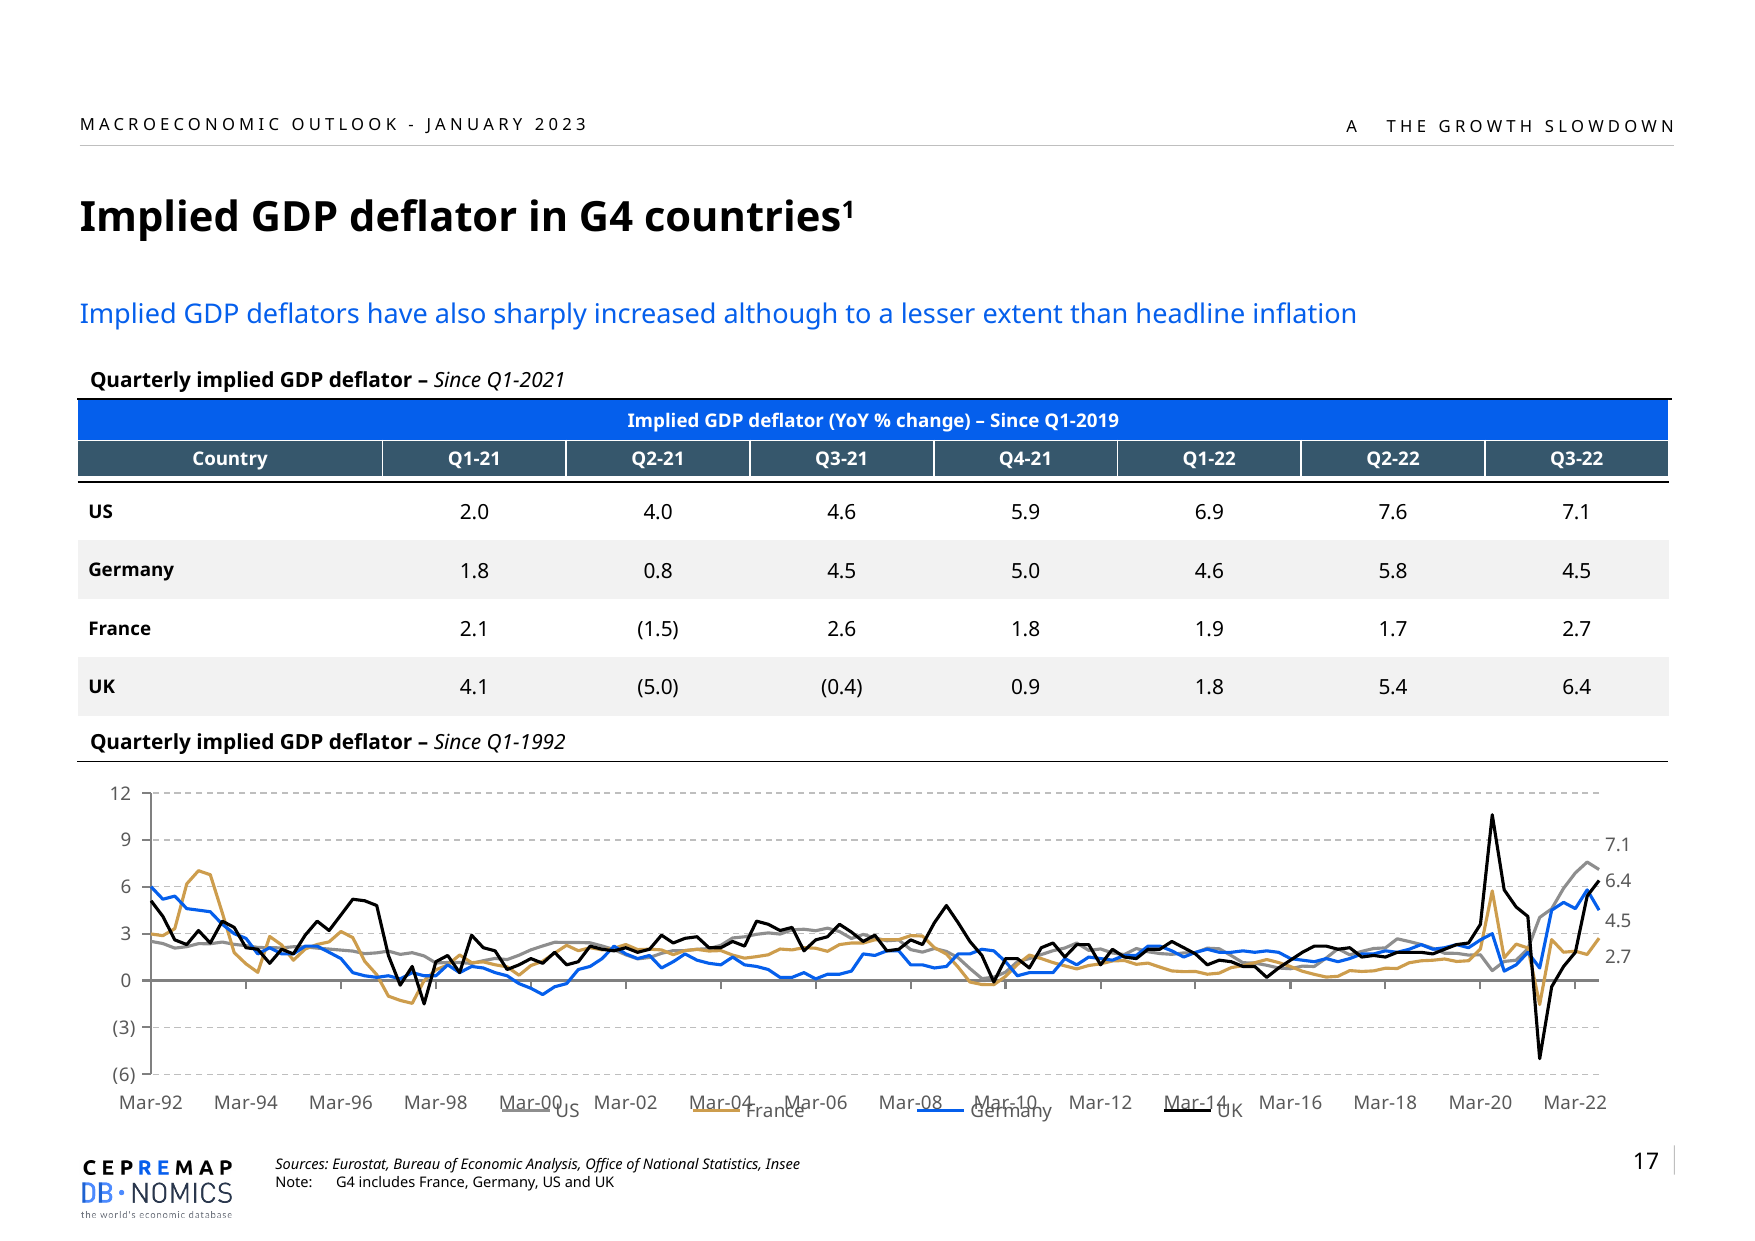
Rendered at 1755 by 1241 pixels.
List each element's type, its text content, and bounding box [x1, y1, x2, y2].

table_cell 6.4 [1485, 657, 1669, 716]
table_header Quarterly implied GDP deflator – Since Q1-2021 [77, 359, 1672, 398]
table_cell 4.6 [750, 483, 934, 540]
table_cell [567, 476, 749, 481]
table_cell [1486, 476, 1668, 481]
table_cell Q2-21 [567, 441, 749, 476]
table_cell Q3-22 [1486, 441, 1668, 476]
table_cell (1.5) [566, 599, 750, 657]
picture [81, 1182, 232, 1218]
slide_number A The growth slowdown [877, 111, 1675, 141]
footer Macroeconomic Outlook - January 2023 [79, 109, 1420, 139]
table_cell 7.1 [1485, 483, 1669, 540]
table_cell Germany [78, 540, 383, 599]
table_cell 5.0 [934, 540, 1117, 599]
table_cell France [78, 599, 383, 657]
table_cell [751, 476, 933, 481]
table_cell UK [78, 657, 383, 716]
table_cell 6.9 [1117, 483, 1301, 540]
table_cell [1118, 476, 1300, 481]
table_cell (0.4) [750, 657, 934, 716]
table_cell 1.7 [1301, 599, 1485, 657]
table_cell 4.6 [1117, 540, 1301, 599]
picture [79, 1160, 236, 1175]
table_cell 5.9 [934, 483, 1117, 540]
table_cell 1.8 [1117, 657, 1301, 716]
table_cell 5.8 [1301, 540, 1485, 599]
table_cell Q4-21 [935, 441, 1117, 476]
chart [77, 767, 1669, 1137]
slide_number 17 [1562, 1145, 1675, 1175]
table_cell [935, 476, 1117, 481]
table_cell 2.1 [383, 599, 566, 657]
table_cell 5.4 [1301, 657, 1485, 716]
table_cell [78, 476, 382, 481]
table_cell 2.0 [383, 483, 566, 540]
table_cell 1.8 [934, 599, 1117, 657]
table_cell 7.6 [1301, 483, 1485, 540]
table_cell [383, 476, 565, 481]
table_cell 2.6 [750, 599, 934, 657]
table_cell 4.5 [1485, 540, 1669, 599]
table_cell [77, 762, 1668, 767]
table_cell [1302, 476, 1484, 481]
list Implied GDP deflators have also sharply increased although to a lesser extent than headline inflation [79, 284, 1675, 330]
table_cell Q1-22 [1118, 441, 1300, 476]
table_cell 0.8 [566, 540, 750, 599]
table_cell US [78, 483, 383, 540]
table_cell 1.9 [1117, 599, 1301, 657]
table_header Implied GDP deflator (YoY % change) – Since Q1-2019 [78, 400, 1668, 440]
title Implied GDP deflator in G4 countries1 [79, 195, 1675, 256]
table_cell 4.1 [383, 657, 566, 716]
table_cell 1.8 [383, 540, 566, 599]
table_cell 2.7 [1485, 599, 1669, 657]
table_cell 4.0 [566, 483, 750, 540]
table_cell 0.9 [934, 657, 1117, 716]
table_cell 4.5 [750, 540, 934, 599]
table_cell Q1-21 [383, 441, 565, 476]
table_cell Q3-21 [751, 441, 933, 476]
table_cell (5.0) [566, 657, 750, 716]
text_box Sources: Eurostat, Bureau of Economic Analysis, Office of National Statistics, Insee Note: G4 includes France, Germany, US and UK [275, 1164, 1626, 1190]
table_cell Country [78, 441, 382, 476]
table_cell Q2-22 [1302, 441, 1484, 476]
table_header Quarterly implied GDP deflator – Since Q1-1992 [77, 721, 1668, 761]
